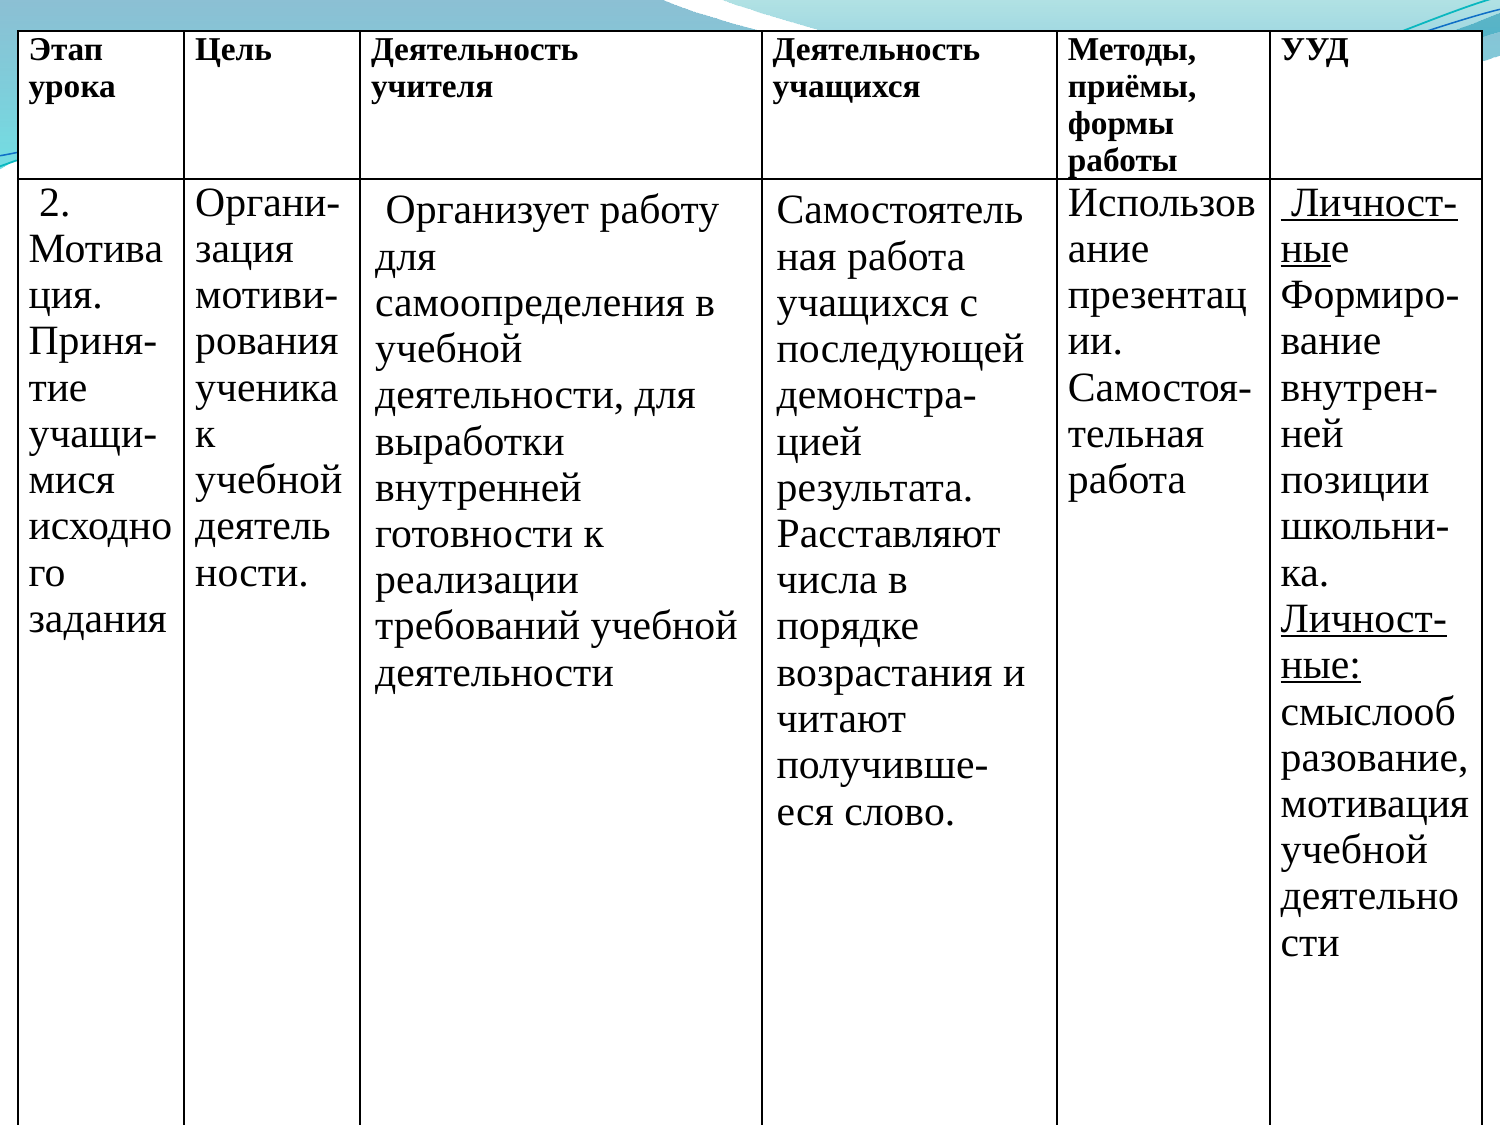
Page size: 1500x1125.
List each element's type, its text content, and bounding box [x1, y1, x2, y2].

table_cell Самостоятельная работа учащихся с последующей демонстра-цией результата. Расставляют числа в порядке возрастания и читают получивше-еся слово. [763, 180, 1056, 1125]
table_header Деятельность учащихся [763, 32, 1056, 178]
table_cell Организует работу для самоопределения в учебной деятельности, для выработки внутренней готовности к реализации требований учебной деятельности [361, 180, 761, 1125]
table_header Методы, приёмы, формы работы [1058, 32, 1269, 178]
table_header Цель [185, 32, 359, 178]
table_cell Органи-зация мотиви-рования ученика к учебной деятельности. [185, 180, 359, 1125]
table_cell 2. Мотивация. Приня-тие учащи-мися исходного задания [19, 180, 183, 1125]
table_cell Личност-ные Формиро-вание внутрен-ней позиции школьни-ка. Личност-ные: смыслообразование, мотивация учебной деятельности [1271, 180, 1481, 1125]
table_header Этап урока [19, 32, 183, 178]
table_header УУД [1271, 32, 1481, 178]
table_header Деятельность учителя [361, 32, 761, 178]
table_cell Использование презентации. Самостоя-тельная работа [1058, 180, 1269, 1125]
